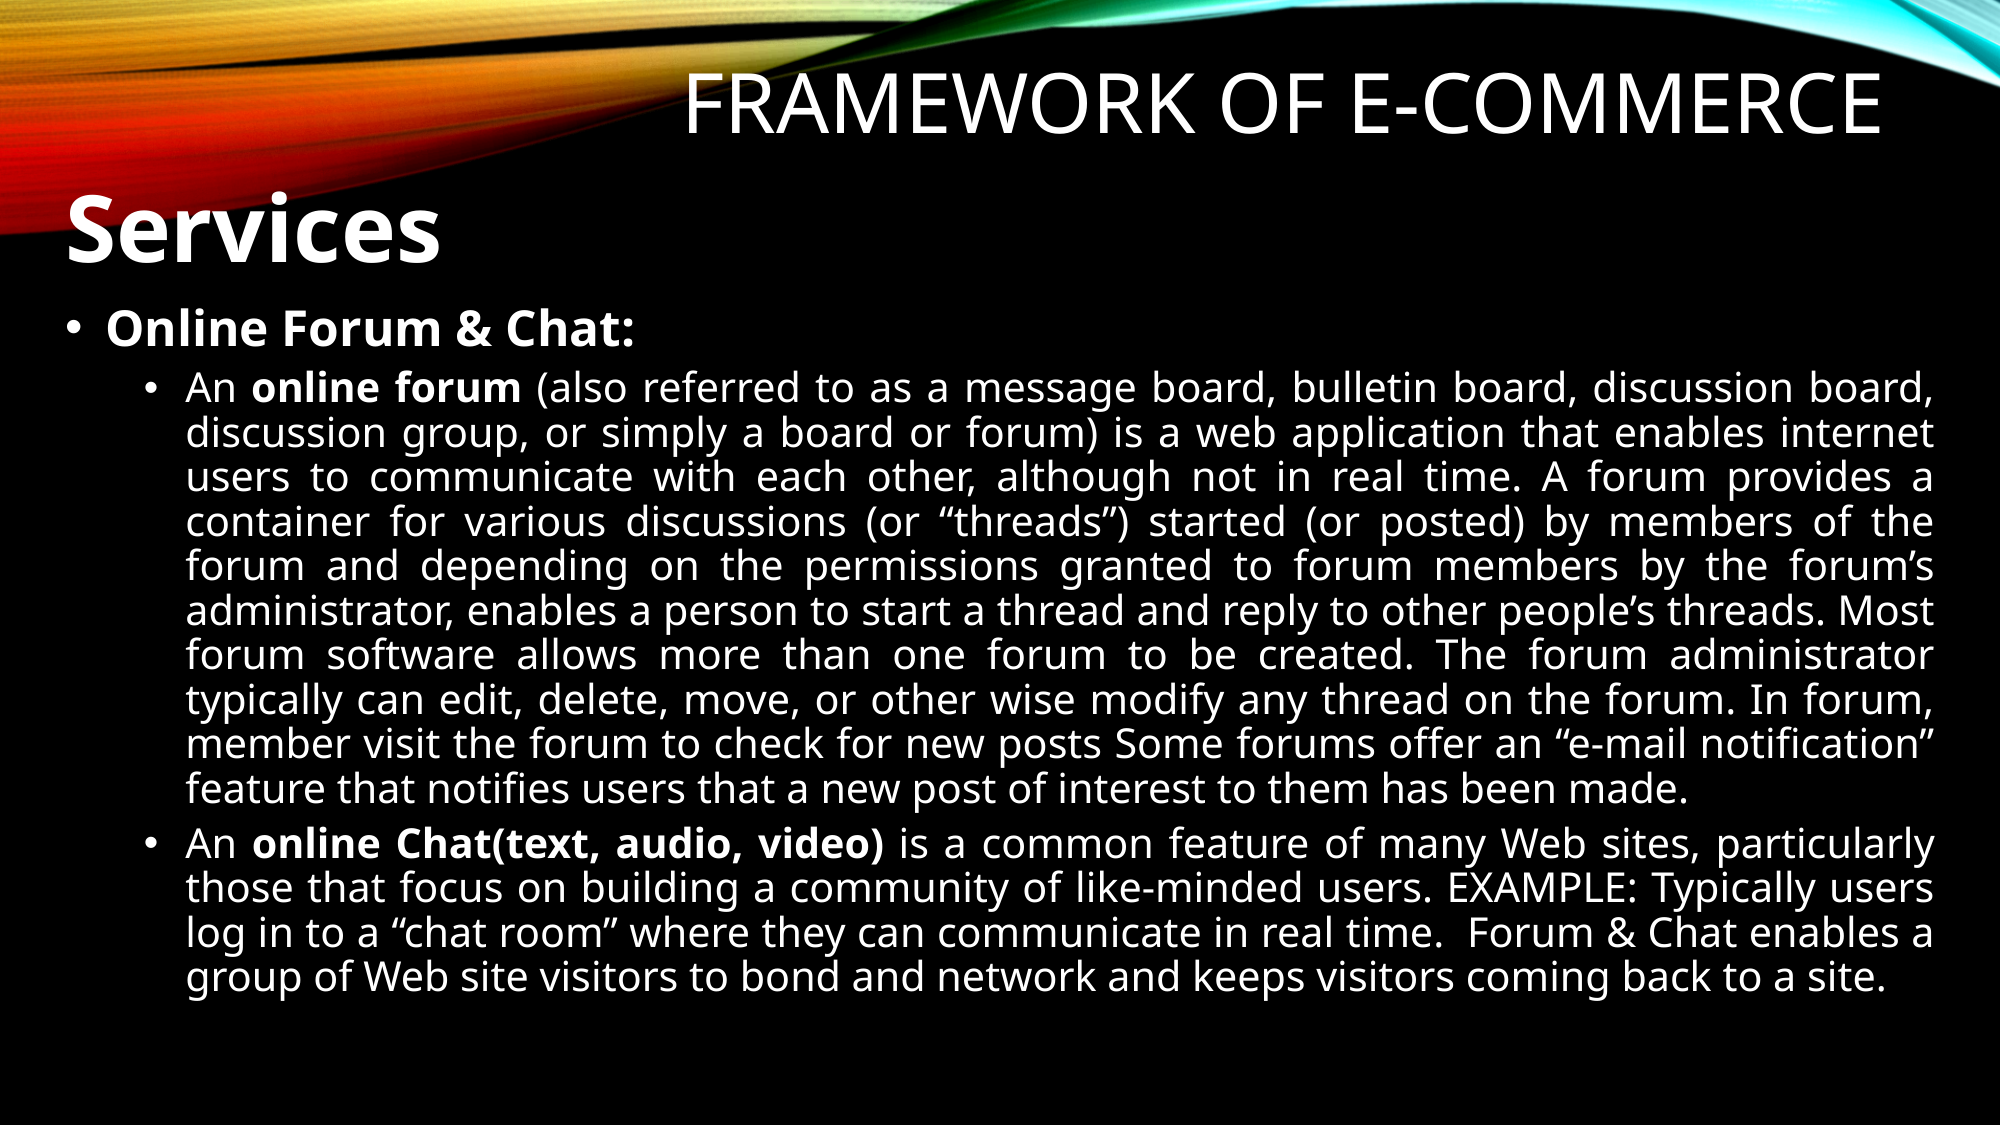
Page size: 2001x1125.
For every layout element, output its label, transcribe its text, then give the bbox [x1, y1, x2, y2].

picture [0, 0, 2000, 237]
list Services Online Forum & Chat: An online forum (also referred to as a message board, bulletin board, discussion board, discussion group, or simply a board or forum) is a web application that enables internet users to communicate with each other, although not in real time. A forum provides a container for various discussions (or “threads”) started (or posted) by members of the forum and depending on the permissions granted to forum members by the forum’s administrator, enables a person to start a thread and reply to other people’s threads. Most forum software allows more than one forum to be created. The forum administrator typically can edit, delete, move, or other wise modify any thread on the forum. In forum, member visit the forum to check for new posts Some forums offer an “e-mail notification” feature that notifies users that a new post of interest to them has been made. An online Chat(text, audio, video) is a common feature of many Web sites, particularly those that focus on building a community of like-minded users. EXAMPLE: Typically users log in to a “chat room” where they can communicate in real time. Forum & Chat enables a group of Web site visitors to bond and network and keeps visitors coming back to a site. [50, 174, 1950, 1100]
title Framework of E-Commerce [99, 12, 1900, 174]
